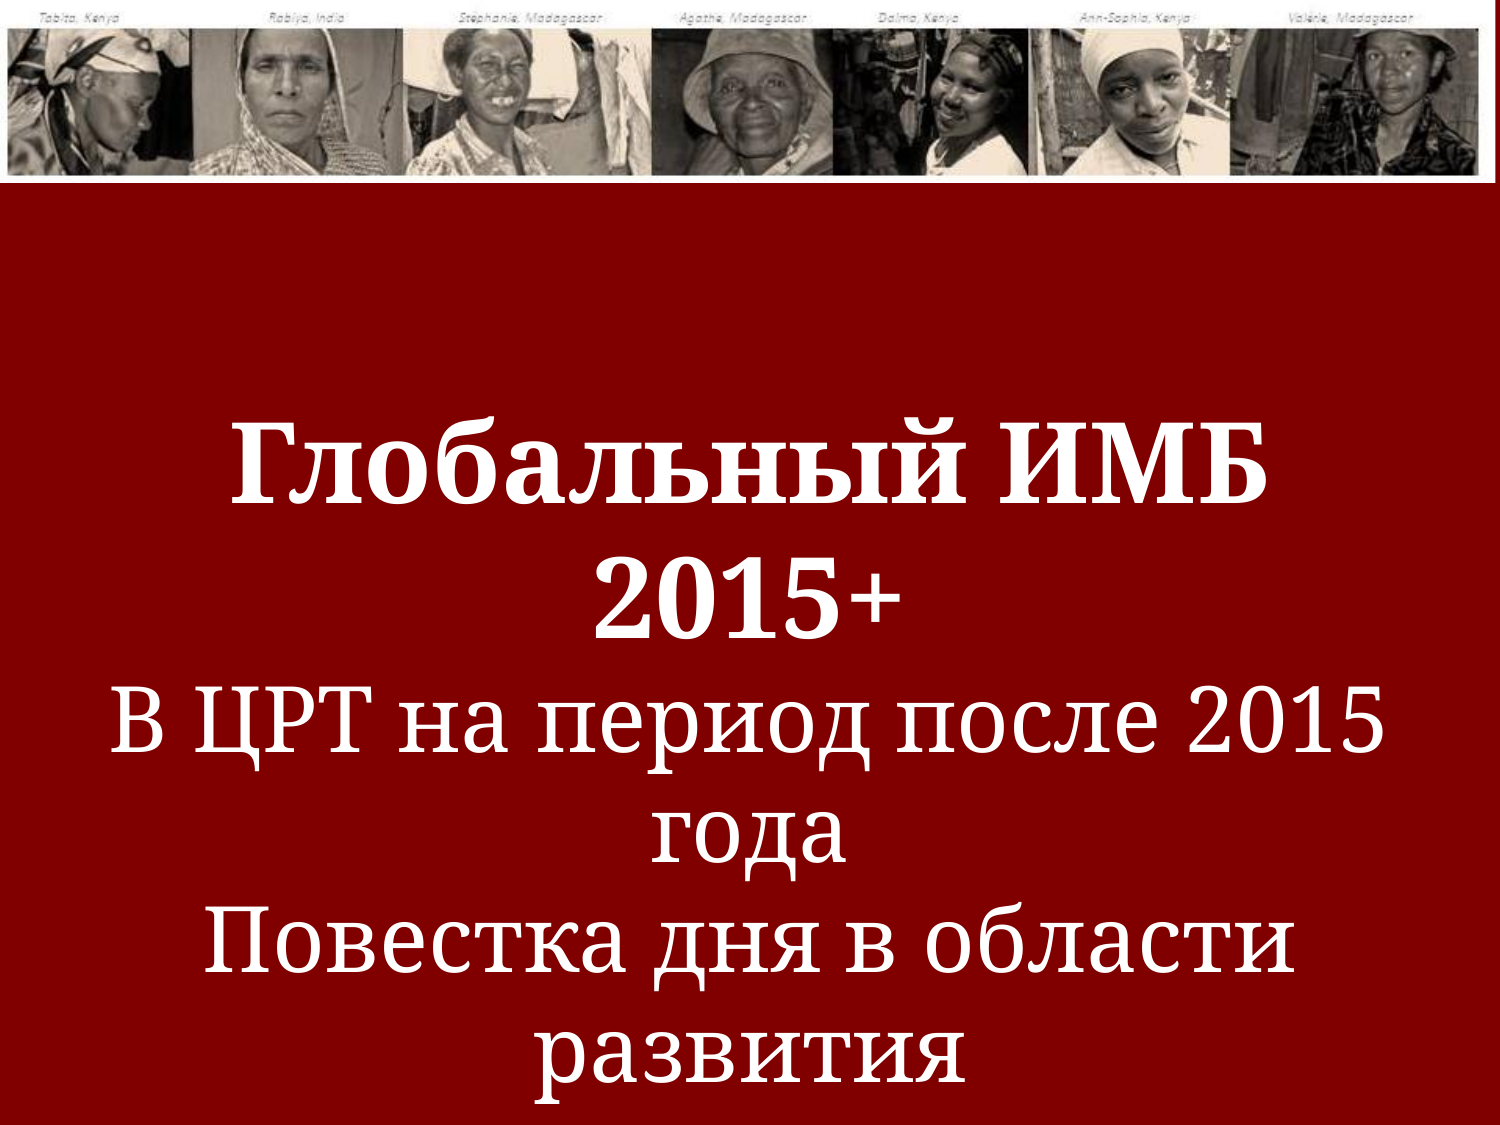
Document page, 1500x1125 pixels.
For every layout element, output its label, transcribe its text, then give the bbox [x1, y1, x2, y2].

title [0, 0, 1500, 1125]
picture [0, 0, 1496, 183]
text_box Глобальный ИМБ 2015+ В ЦРТ на период после 2015 года Повестка дня в области развития [74, 248, 1425, 832]
